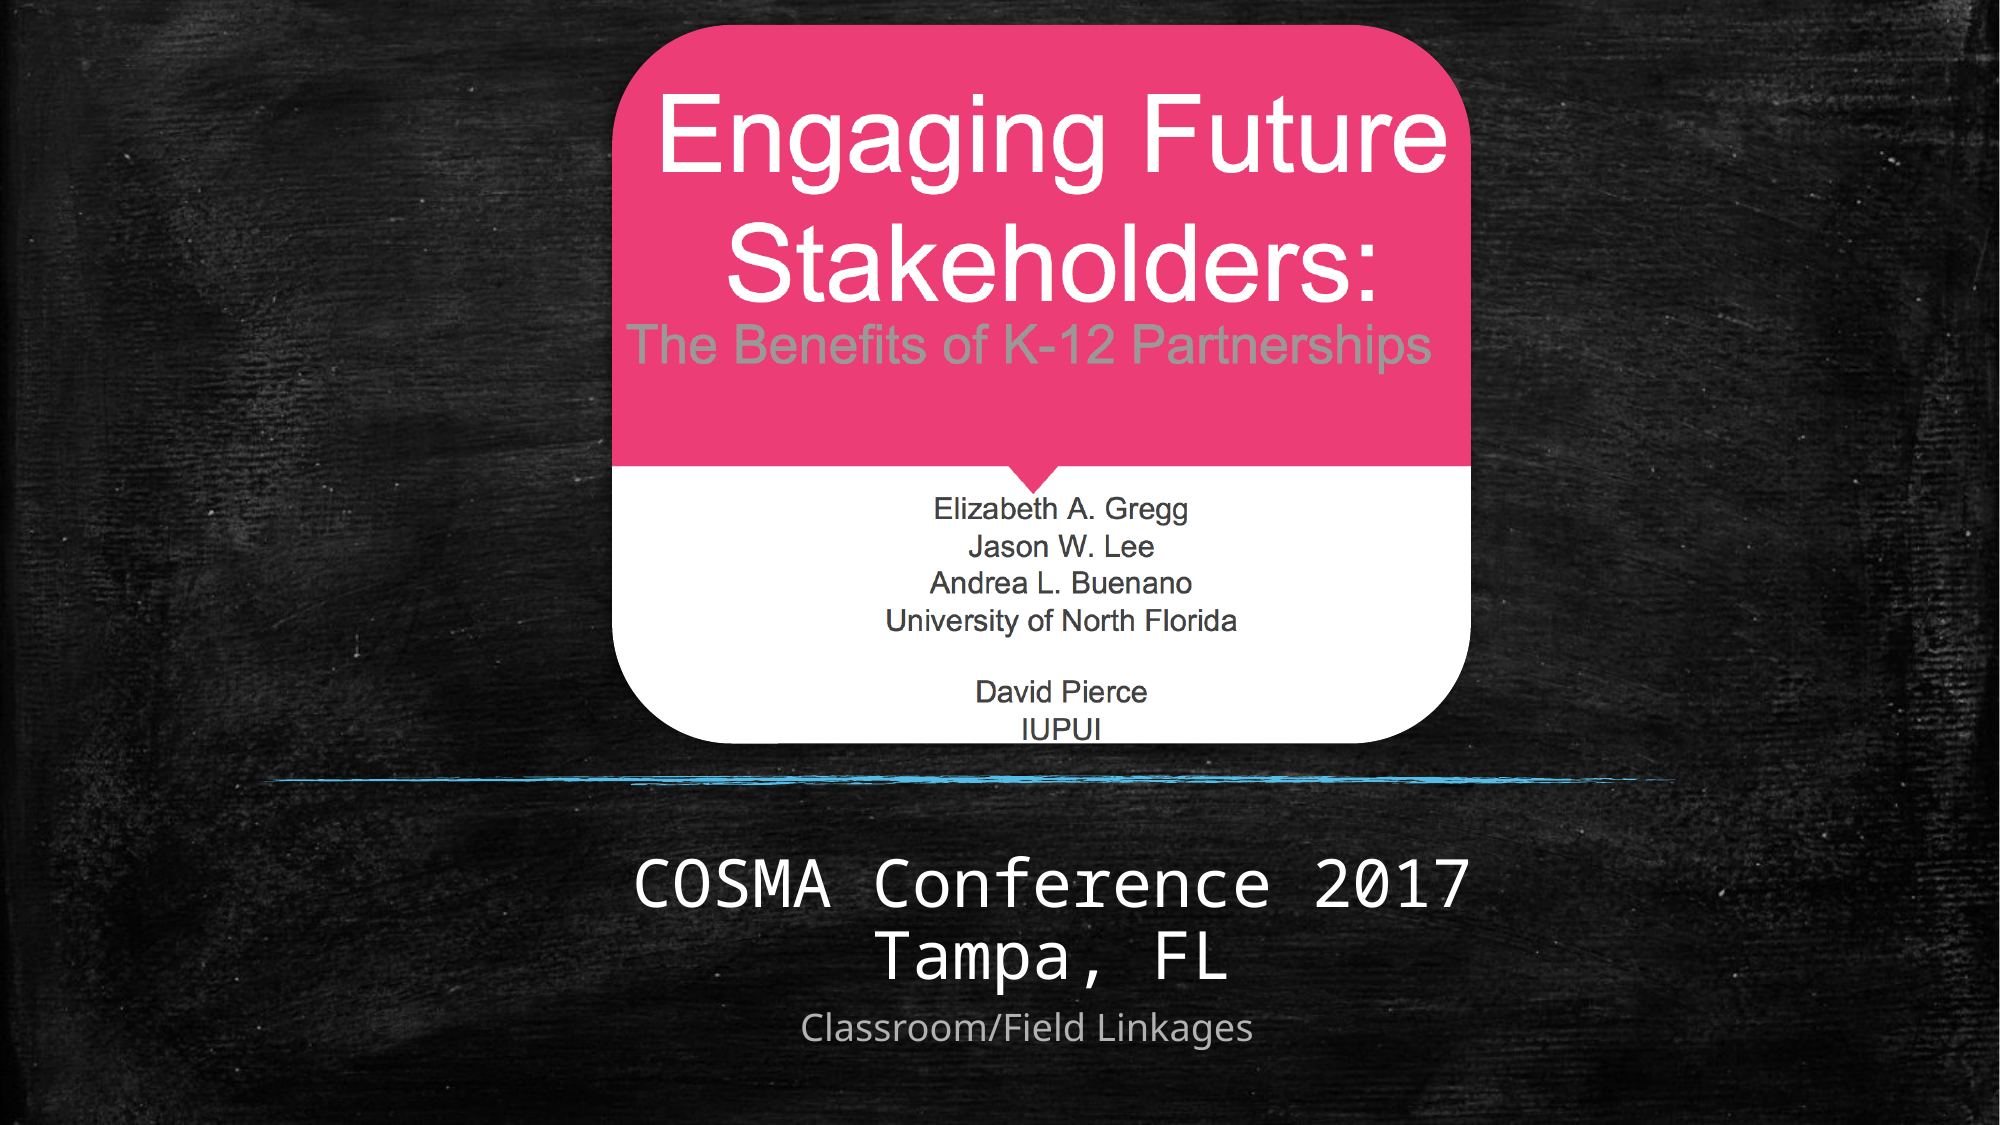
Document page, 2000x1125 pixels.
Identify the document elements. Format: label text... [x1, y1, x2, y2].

picture [612, 24, 1471, 744]
title COSMA Conference 2017 Tampa, FL [594, 825, 1511, 1002]
list Classroom/Field Linkages [785, 1001, 1339, 1080]
